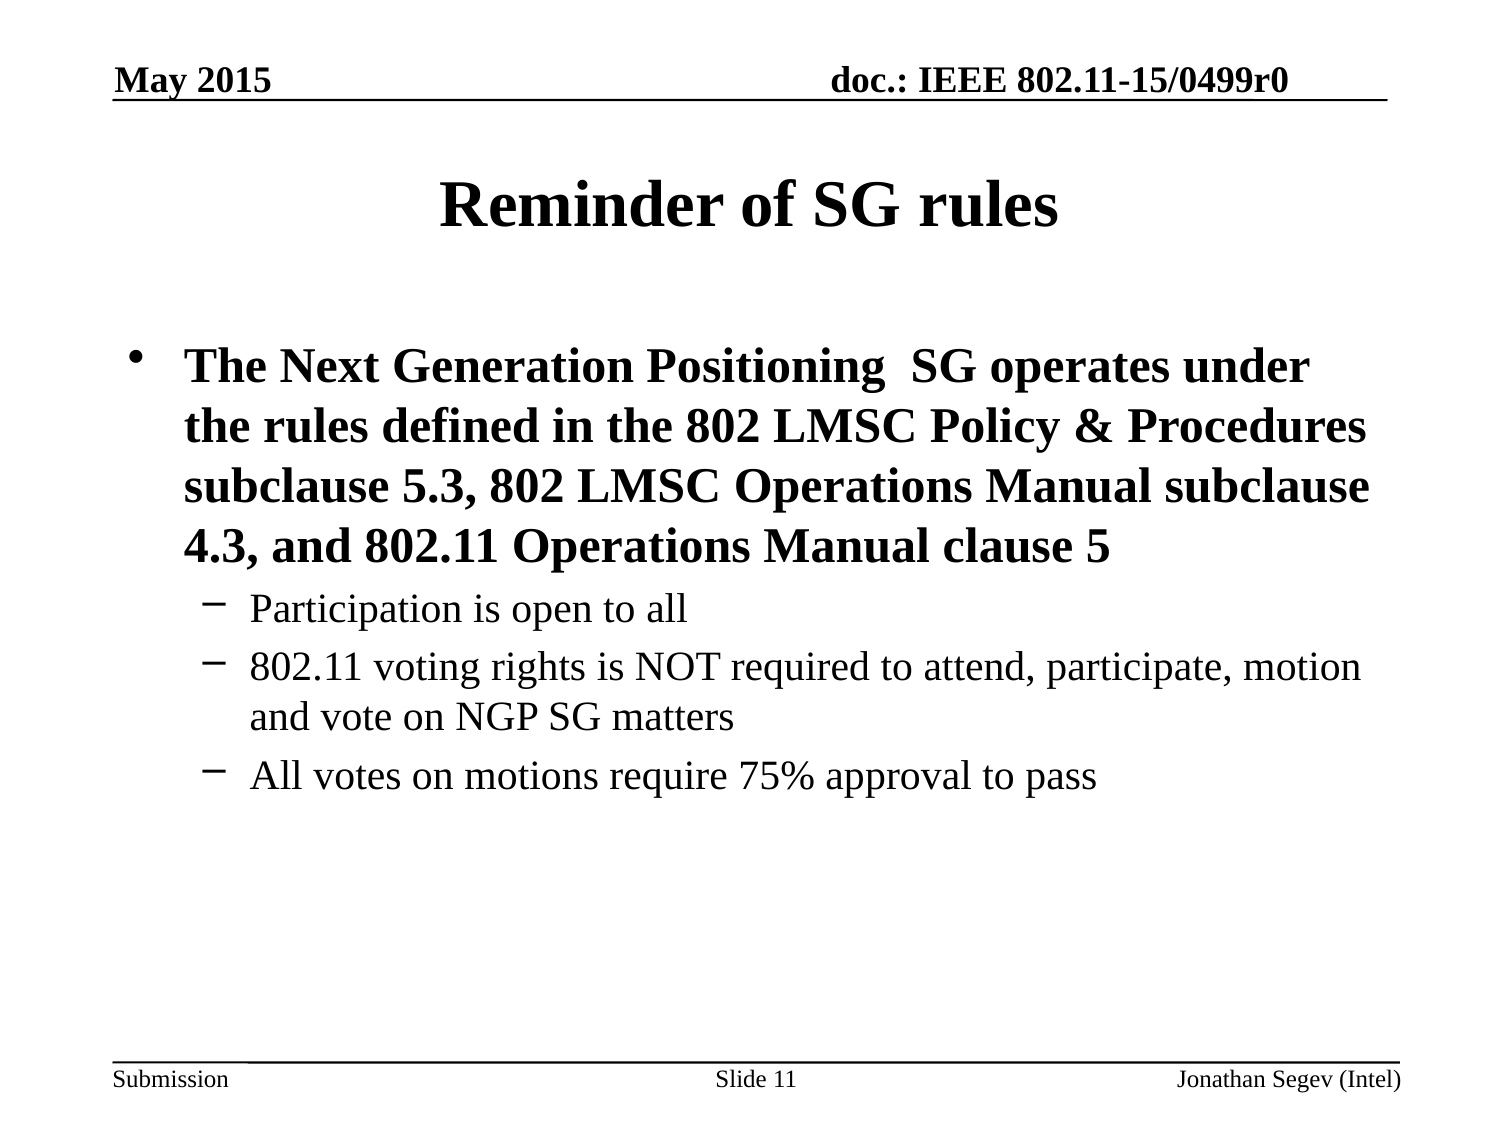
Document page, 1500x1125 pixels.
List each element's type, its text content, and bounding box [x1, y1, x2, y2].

footer Jonathan Segev (Intel) [949, 1061, 1402, 1093]
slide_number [114, 54, 283, 101]
title Reminder of SG rules [112, 112, 1388, 288]
slide_number Slide 11 [712, 1061, 800, 1093]
list The Next Generation Positioning SG operates under the rules defined in the 802 LMSC Policy & Procedures subclause 5.3, 802 LMSC Operations Manual subclause 4.3, and 802.11 Operations Manual clause 5 Participation is open to all 802.11 voting rights is NOT required to attend, participate, motion and vote on NGP SG matters All votes on motions require 75% approval to pass [112, 324, 1388, 1000]
